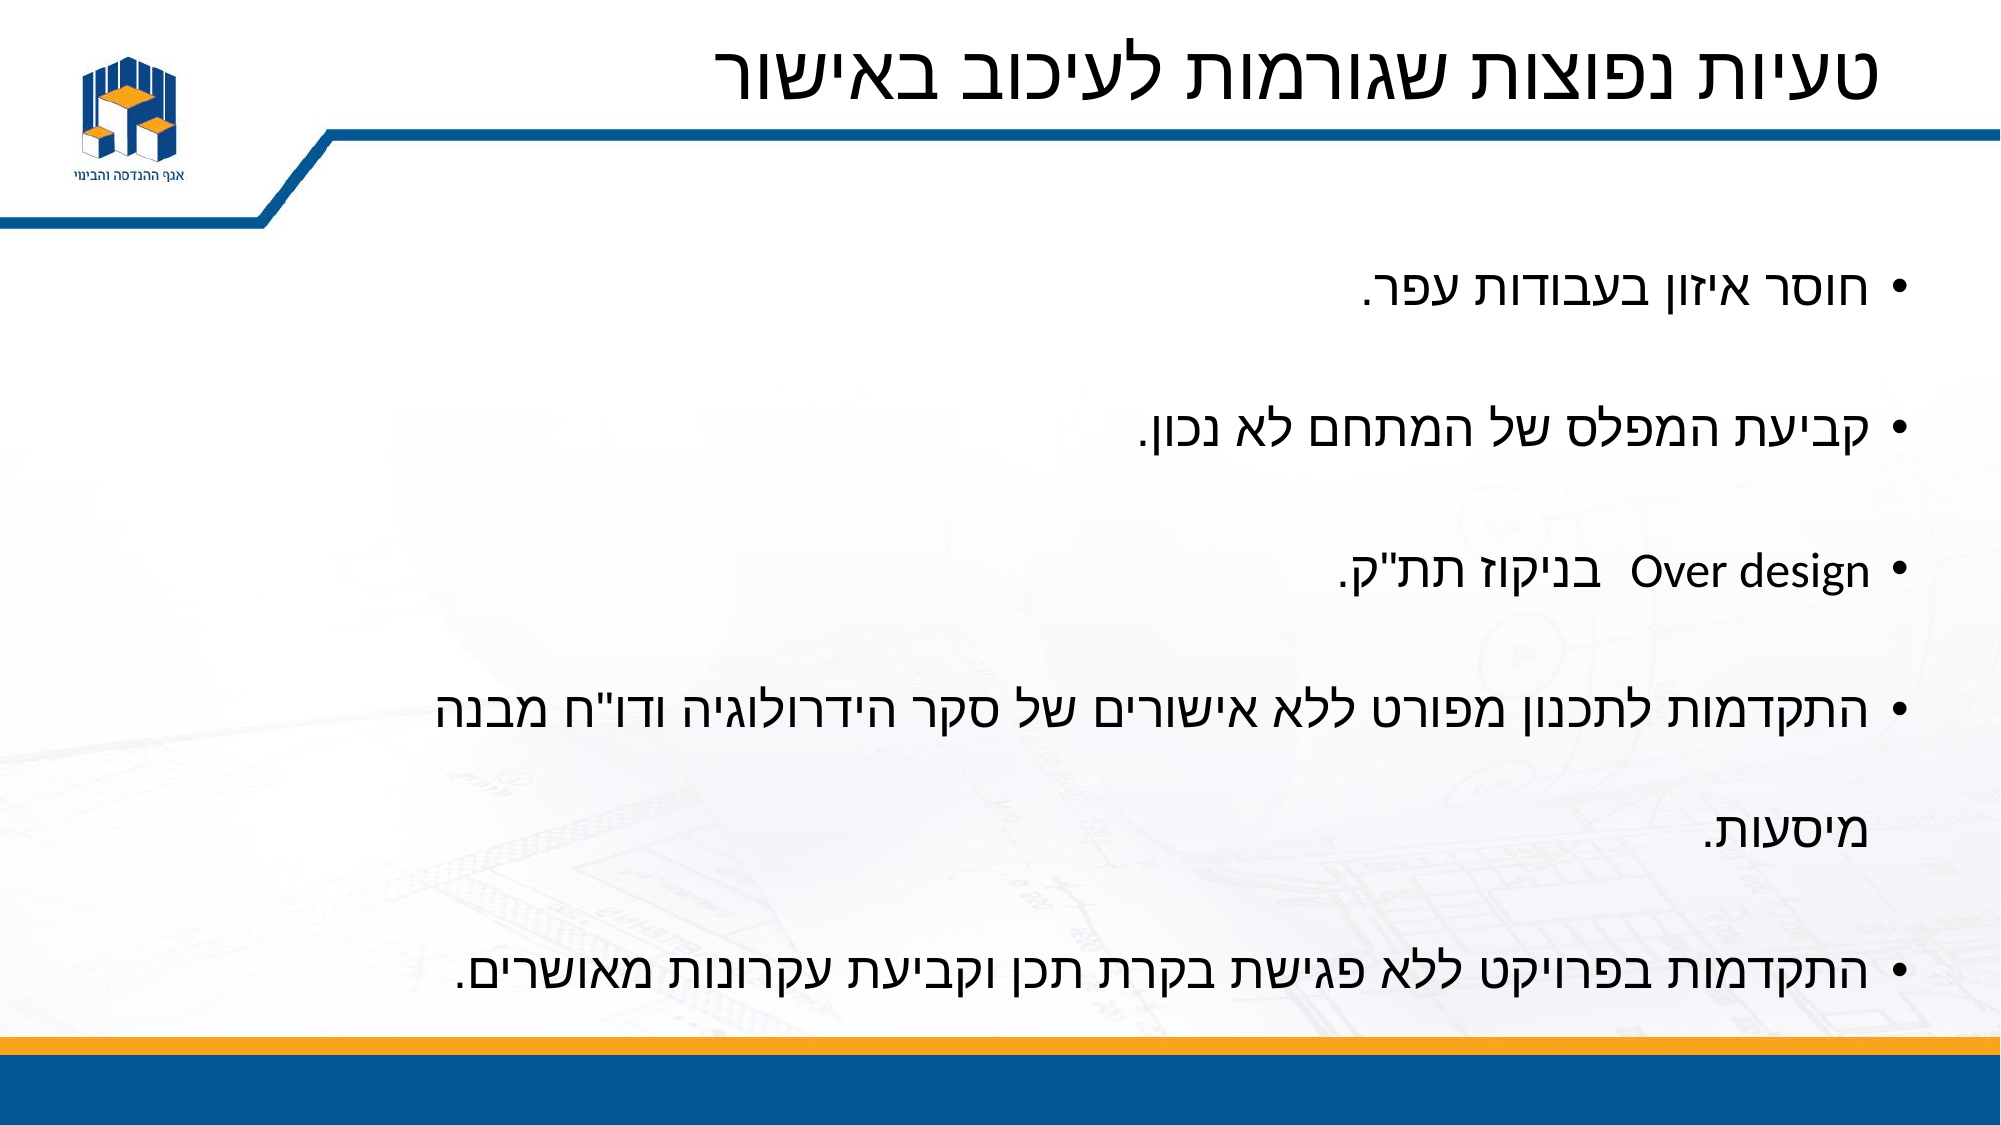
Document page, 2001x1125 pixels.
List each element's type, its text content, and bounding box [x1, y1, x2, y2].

text_box חוסר איזון בעבודות עפר. קביעת המפלס של המתחם לא נכון. Over design בניקוז תת"ק. התקדמות לתכנון מפורט ללא אישורים של סקר הידרולוגיה ודו"ח מבנה מיסעות. התקדמות בפרויקט ללא פגישת בקרת תכן וקביעת עקרונות מאושרים. [284, 187, 1924, 1014]
picture [0, 0, 2001, 1125]
title טעיות נפוצות שגורמות לעיכוב באישור [397, 20, 1898, 130]
